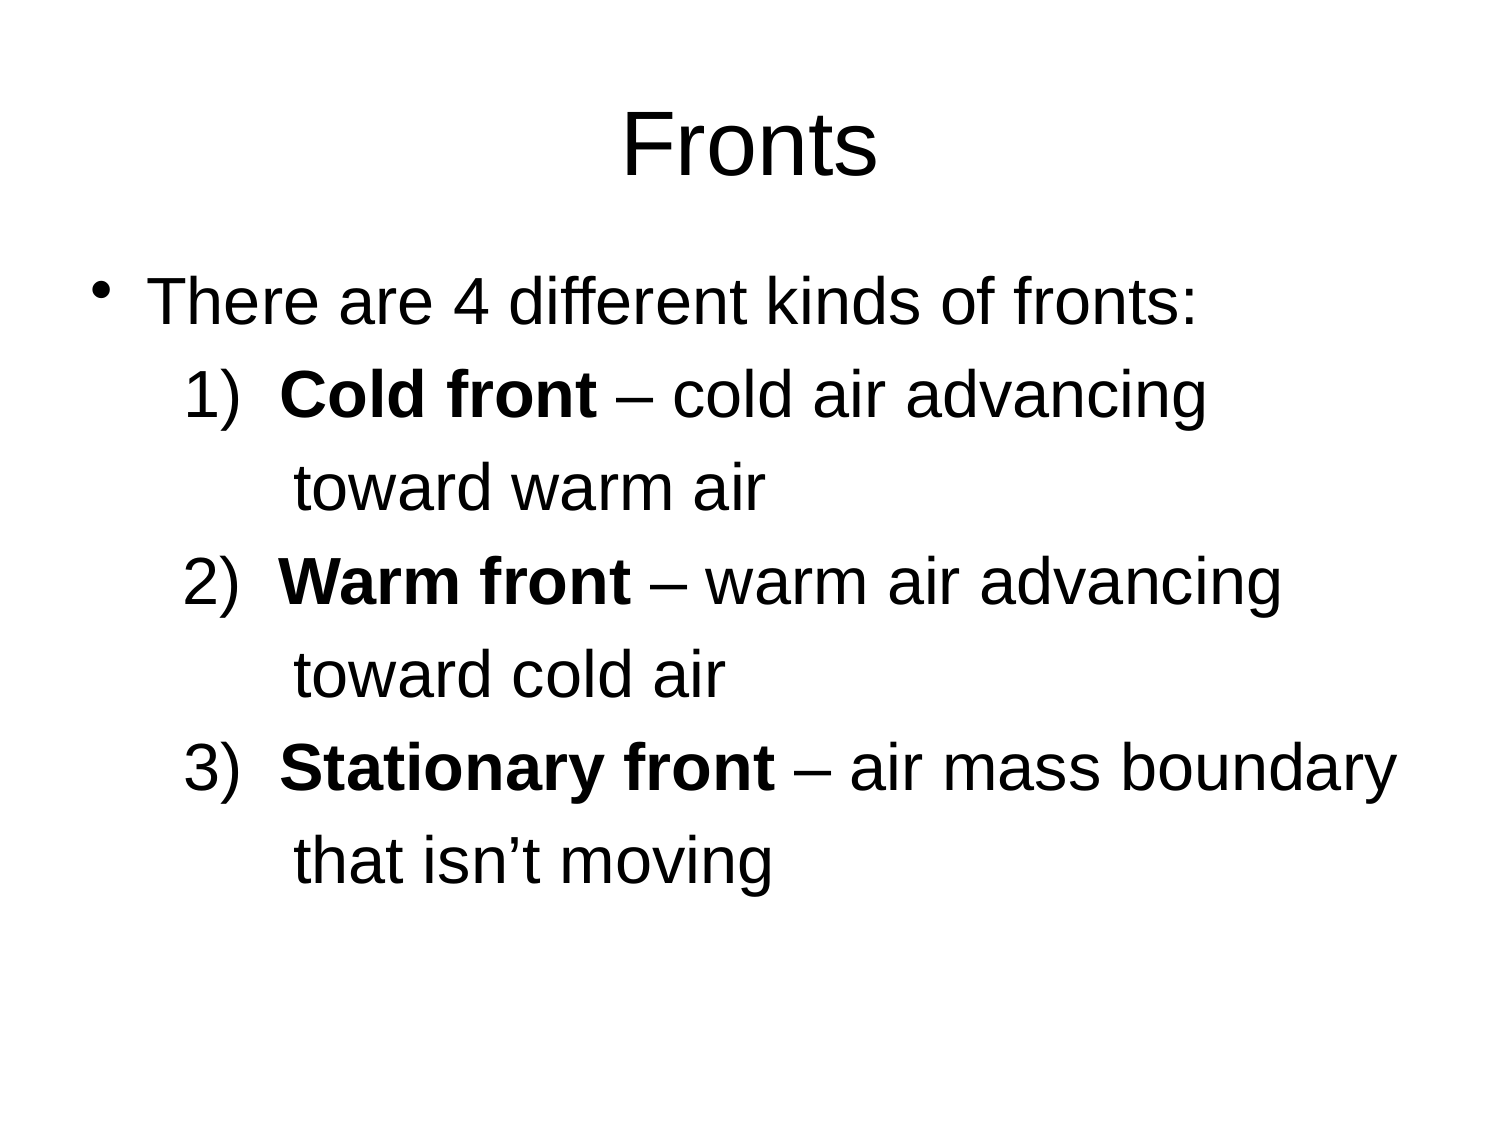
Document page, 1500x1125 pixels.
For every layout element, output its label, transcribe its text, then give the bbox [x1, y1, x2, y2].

title Fronts [75, 45, 1425, 233]
list There are 4 different kinds of fronts: 1) Cold front – cold air advancing toward warm air 2) Warm front – warm air advancing toward cold air 3) Stationary front – air mass boundary that isn’t moving [75, 249, 1450, 993]
